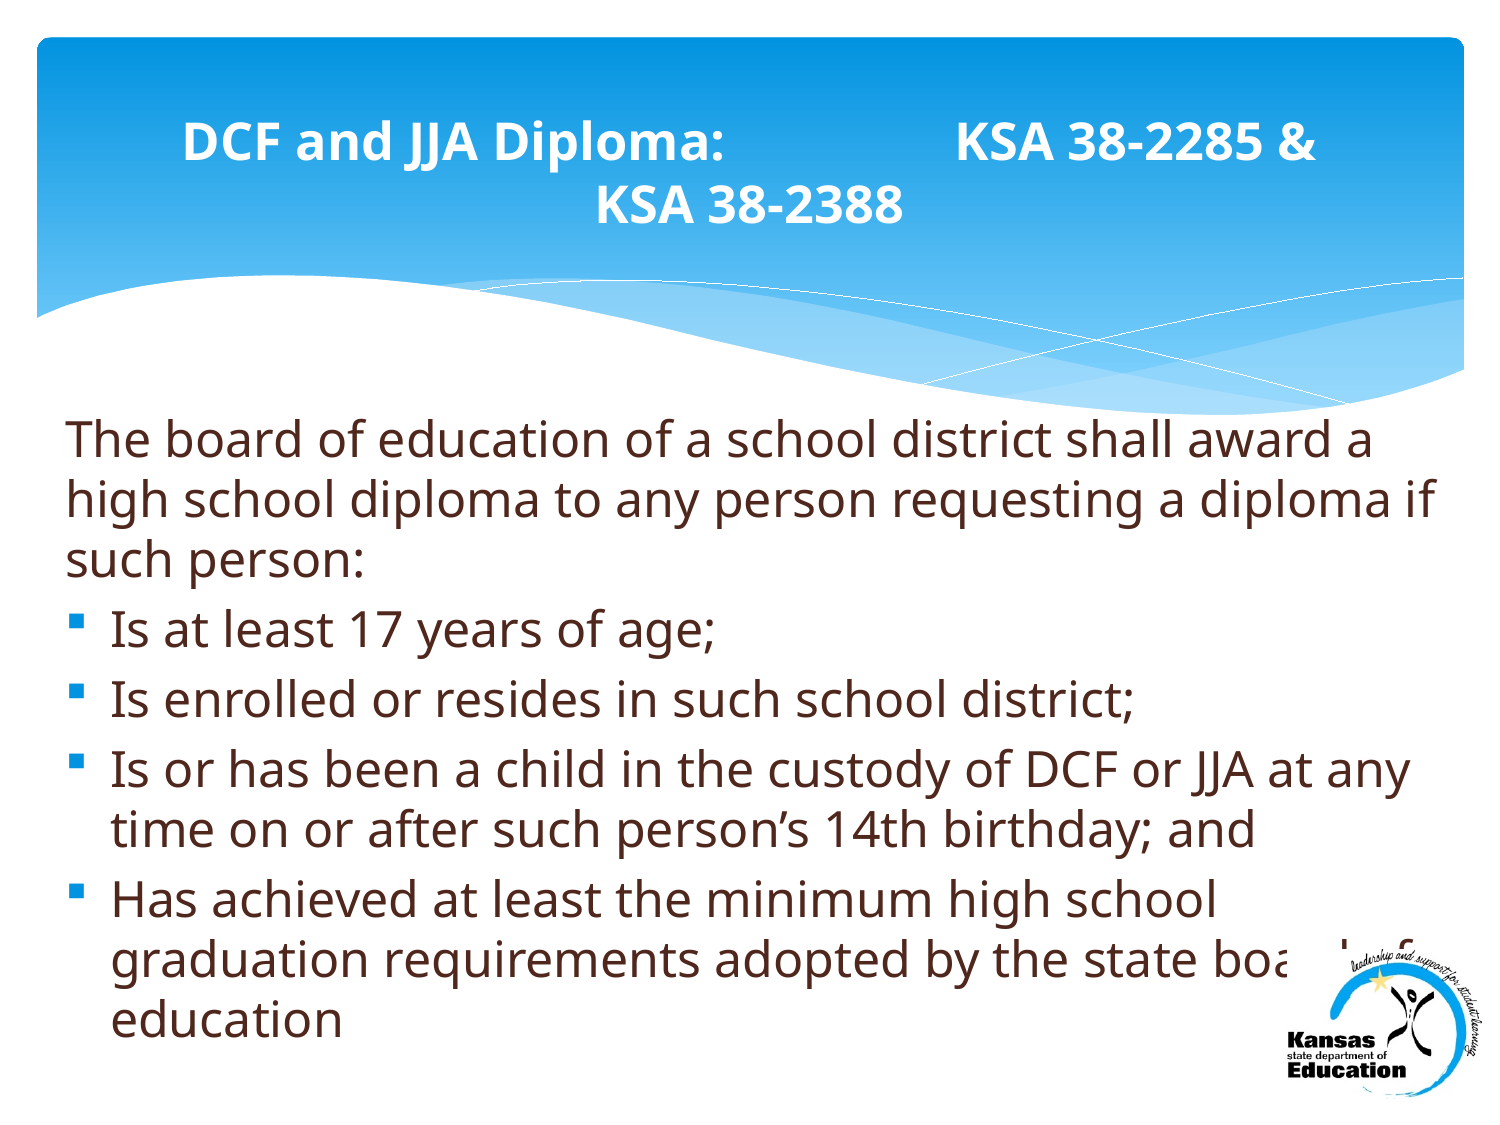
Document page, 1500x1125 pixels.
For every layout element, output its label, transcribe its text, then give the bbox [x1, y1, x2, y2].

list The board of education of a school district shall award a high school diploma to any person requesting a diploma if such person: Is at least 17 years of age; Is enrolled or resides in such school district; Is or has been a child in the custody of DCF or JJA at any time on or after such person’s 14th birthday; and Has achieved at least the minimum high school graduation requirements adopted by the state board of education [50, 399, 1463, 1099]
picture [1287, 949, 1482, 1099]
title DCF and JJA Diploma: KSA 38-2285 & KSA 38-2388 [137, 99, 1363, 243]
